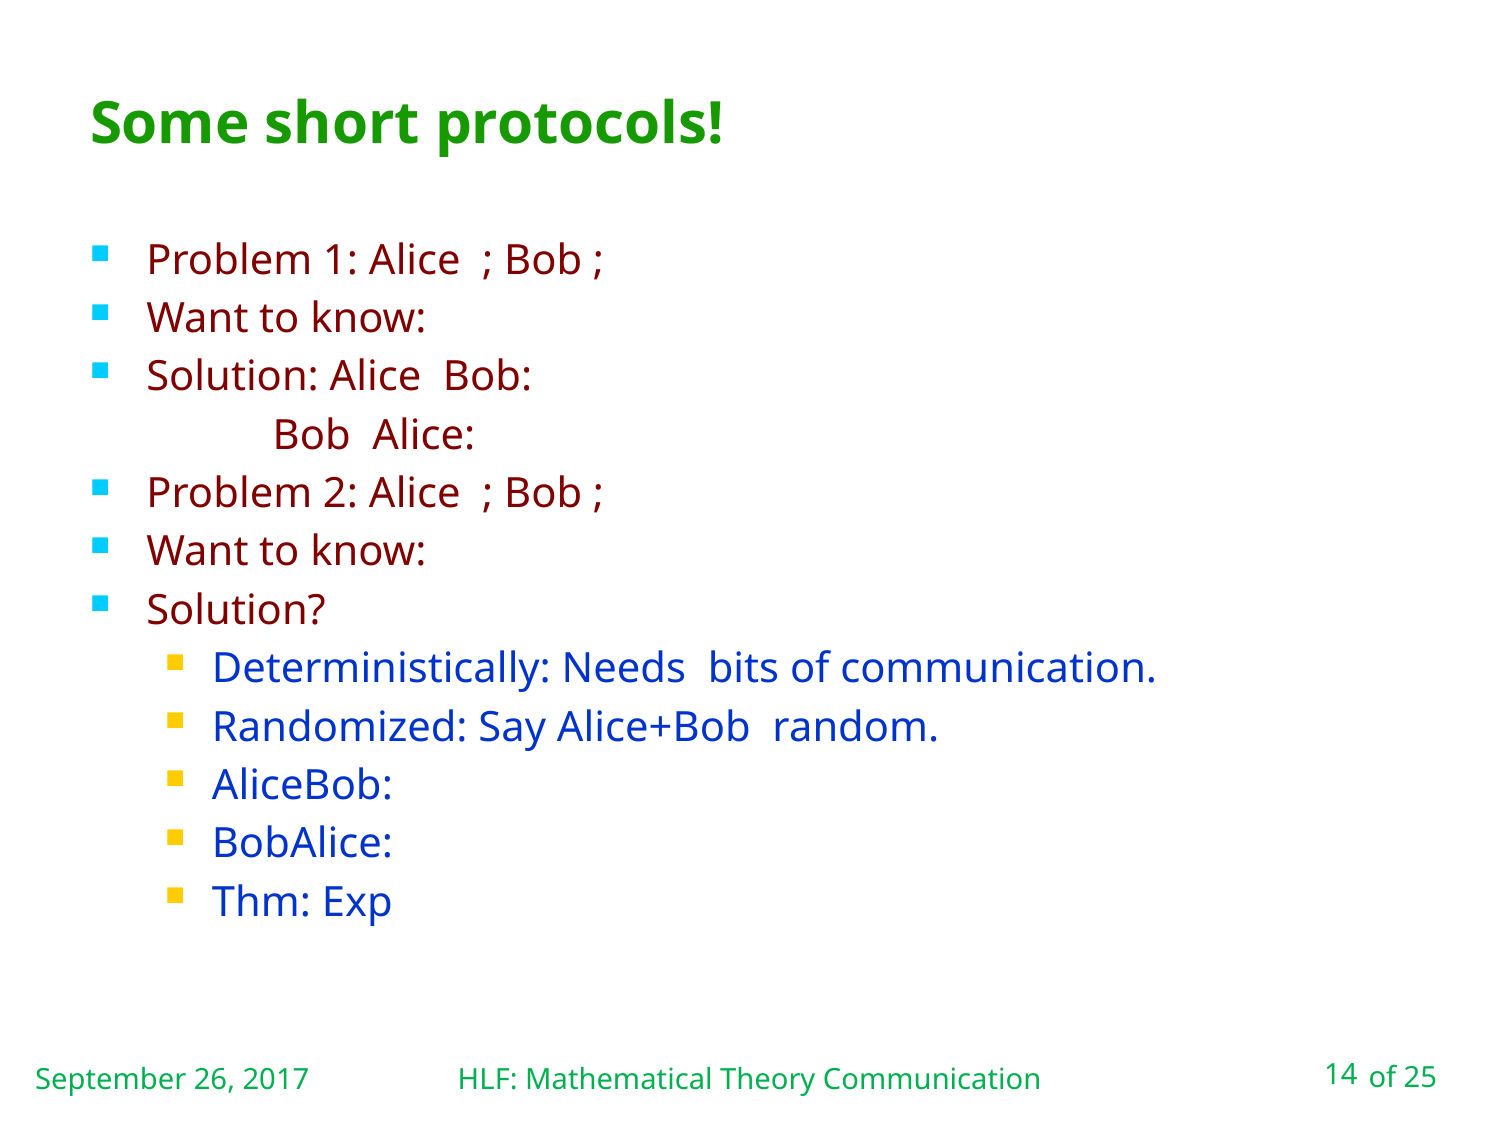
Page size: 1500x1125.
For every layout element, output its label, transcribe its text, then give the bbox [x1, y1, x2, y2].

title Some short protocols! [75, 62, 1425, 163]
footer HLF: Mathematical Theory Communication [360, 1024, 1140, 1103]
slide_number 14 [1147, 1024, 1373, 1103]
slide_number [20, 1024, 360, 1103]
